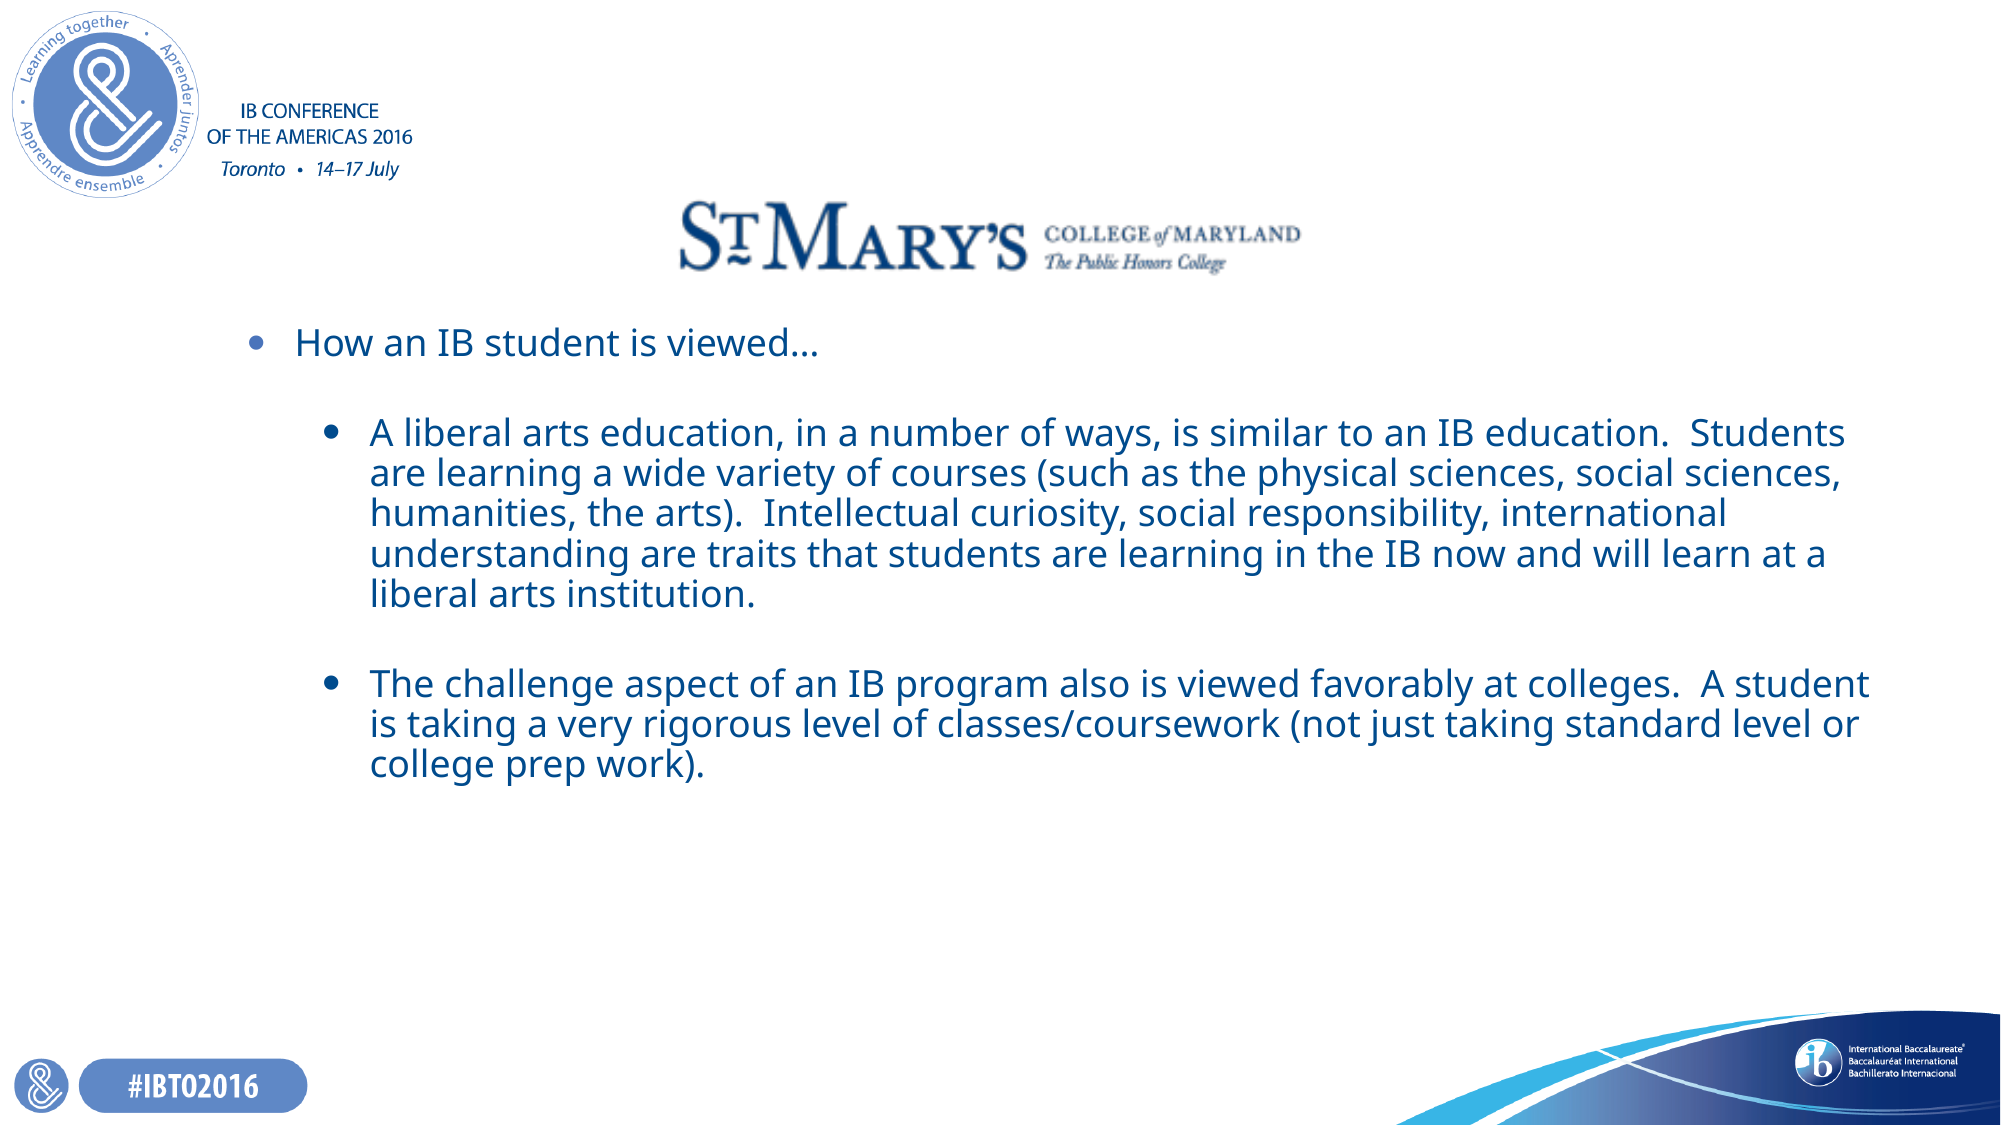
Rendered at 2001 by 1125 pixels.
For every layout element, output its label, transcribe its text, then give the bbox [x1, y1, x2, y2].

picture [0, 0, 2001, 1125]
list How an IB student is viewed… A liberal arts education, in a number of ways, is similar to an IB education. Students are learning a wide variety of courses (such as the physical sciences, social sciences, humanities, the arts). Intellectual curiosity, social responsibility, international understanding are traits that students are learning in the IB now and will learn at a liberal arts institution. The challenge aspect of an IB program also is viewed favorably at colleges. A student is taking a very rigorous level of classes/coursework (not just taking standard level or college prep work). [247, 324, 1906, 932]
